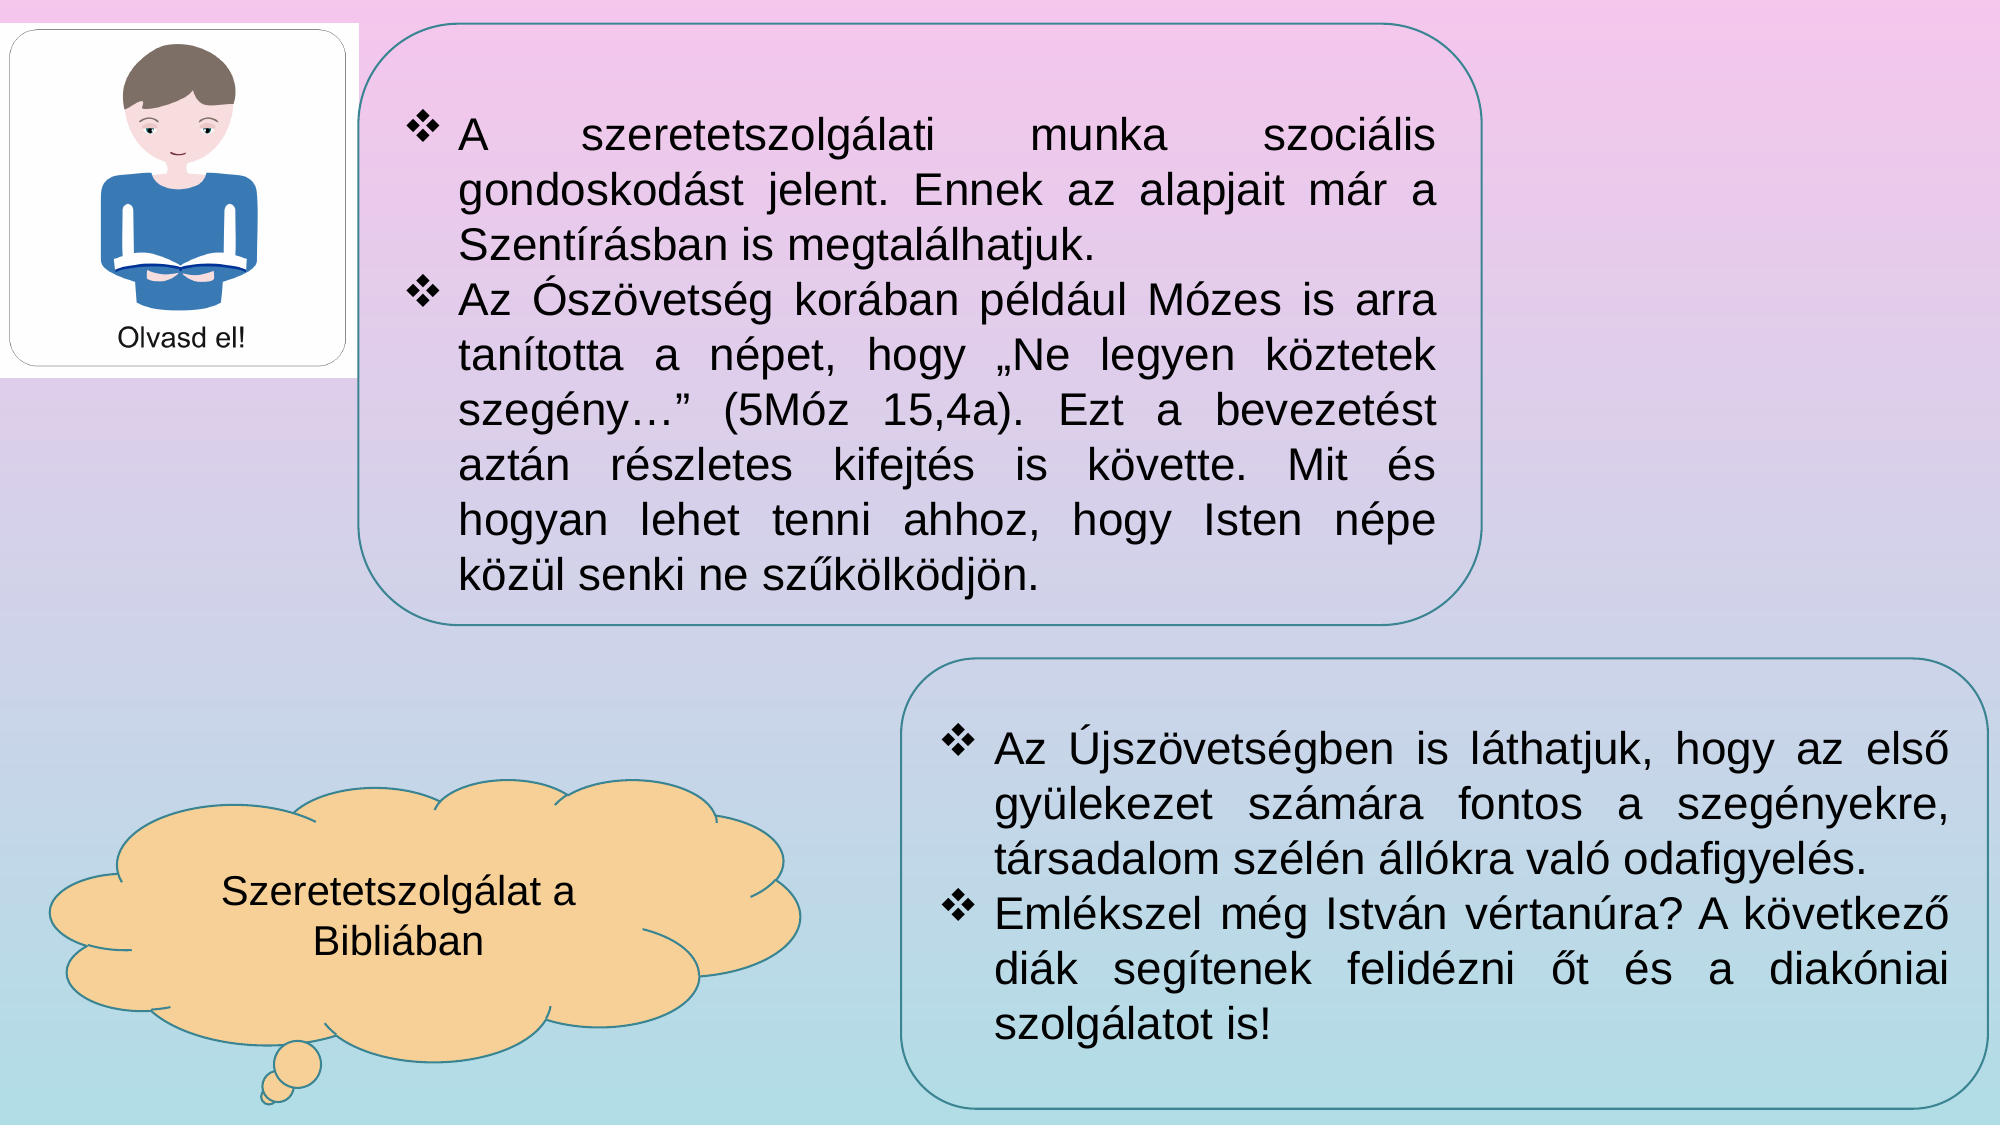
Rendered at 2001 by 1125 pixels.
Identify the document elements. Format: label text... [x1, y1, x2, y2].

picture [0, 23, 359, 379]
text_box Szeretetszolgálat a Bibliában [48, 779, 802, 1106]
text_box Az Újszövetségben is láthatjuk, hogy az első gyülekezet számára fontos a szegényekre, társadalom szélén állókra való odafigyelés. Emlékszel még István vértanúra? A következő diák segítenek felidézni őt és a diakóniai szolgálatot is! [900, 657, 1989, 1110]
text_box A szeretetszolgálati munka szociális gondoskodást jelent. Ennek az alapjait már a Szentírásban is megtalálhatjuk. Az Ószövetség korában például Mózes is arra tanította a népet, hogy „Ne legyen köztetek szegény…” (5Móz 15,4a). Ezt a bevezetést aztán részletes kifejtés is követte. Mit és hogyan lehet tenni ahhoz, hogy Isten népe közül senki ne szűkölködjön. [357, 22, 1483, 627]
